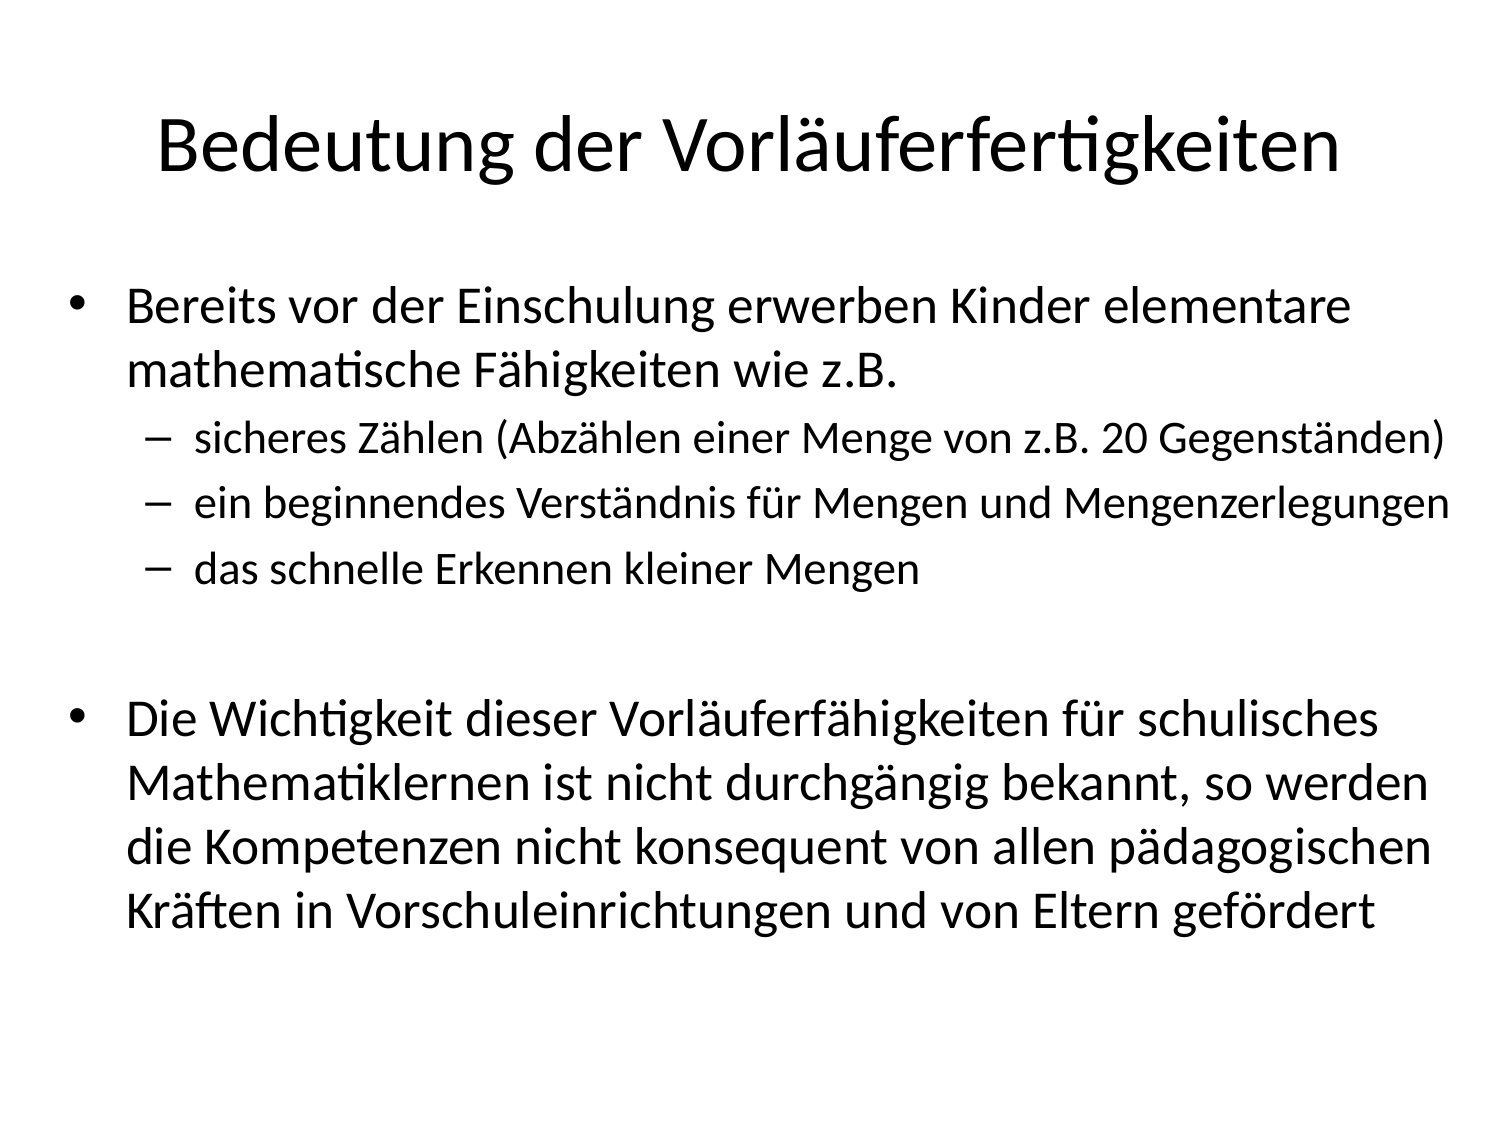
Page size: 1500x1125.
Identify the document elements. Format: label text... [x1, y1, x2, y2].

title Bedeutung der Vorläuferfertigkeiten [75, 45, 1425, 233]
list Bereits vor der Einschulung erwerben Kinder elementare mathematische Fähigkeiten wie z.B. sicheres Zählen (Abzählen einer Menge von z.B. 20 Gegenständen) ein beginnendes Verständnis für Mengen und Mengenzerlegungen das schnelle Erkennen kleiner Mengen Die Wichtigkeit dieser Vorläuferfähigkeiten für schulisches Mathematiklernen ist nicht durchgängig bekannt, so werden die Kompetenzen nicht konsequent von allen pädagogischen Kräften in Vorschuleinrichtungen und von Eltern gefördert [53, 262, 1471, 1005]
